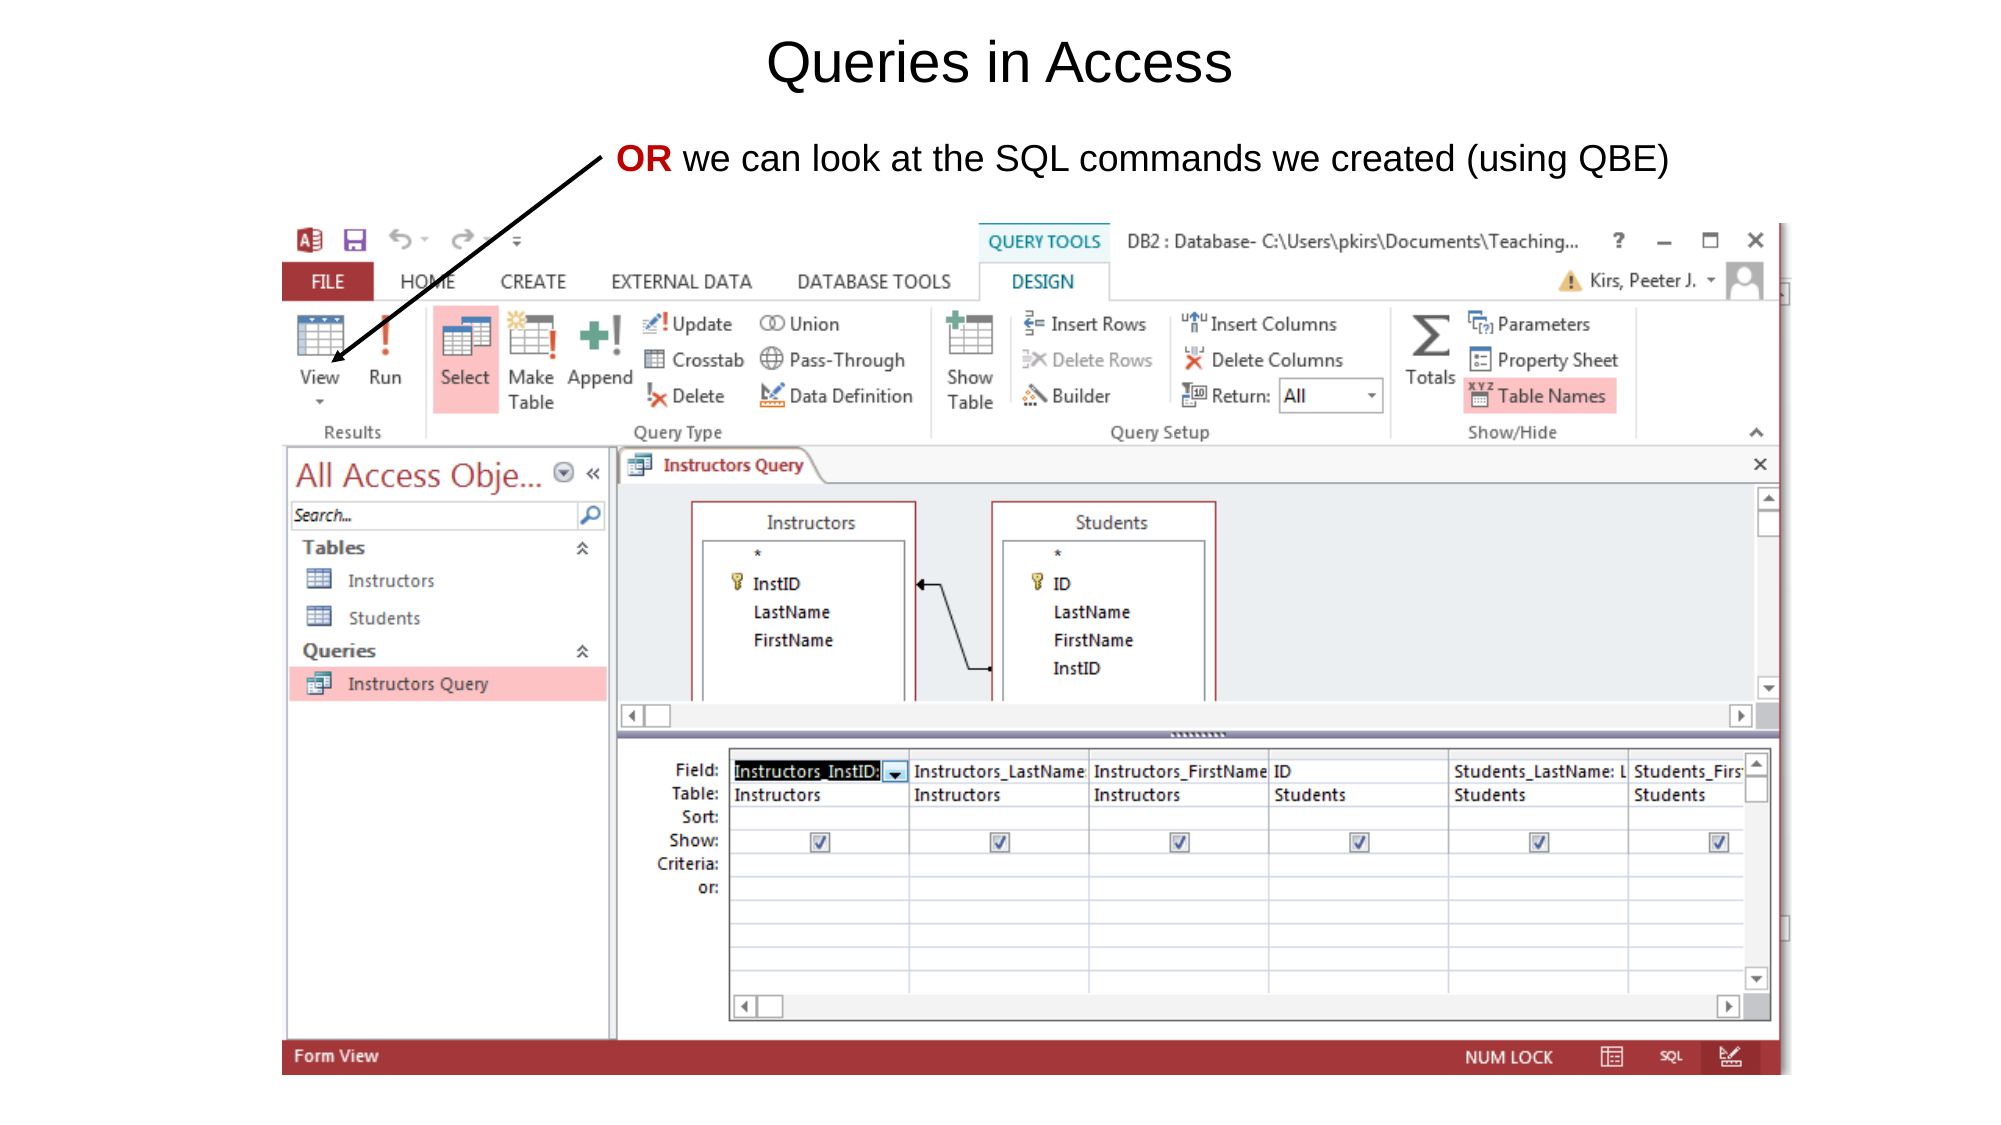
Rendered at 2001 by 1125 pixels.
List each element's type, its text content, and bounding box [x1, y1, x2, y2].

text_box OR we can look at the SQL commands we created (using QBE) [601, 126, 1879, 187]
text_box Queries in Access [0, 17, 2000, 102]
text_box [331, 156, 602, 363]
picture [282, 223, 1792, 1075]
